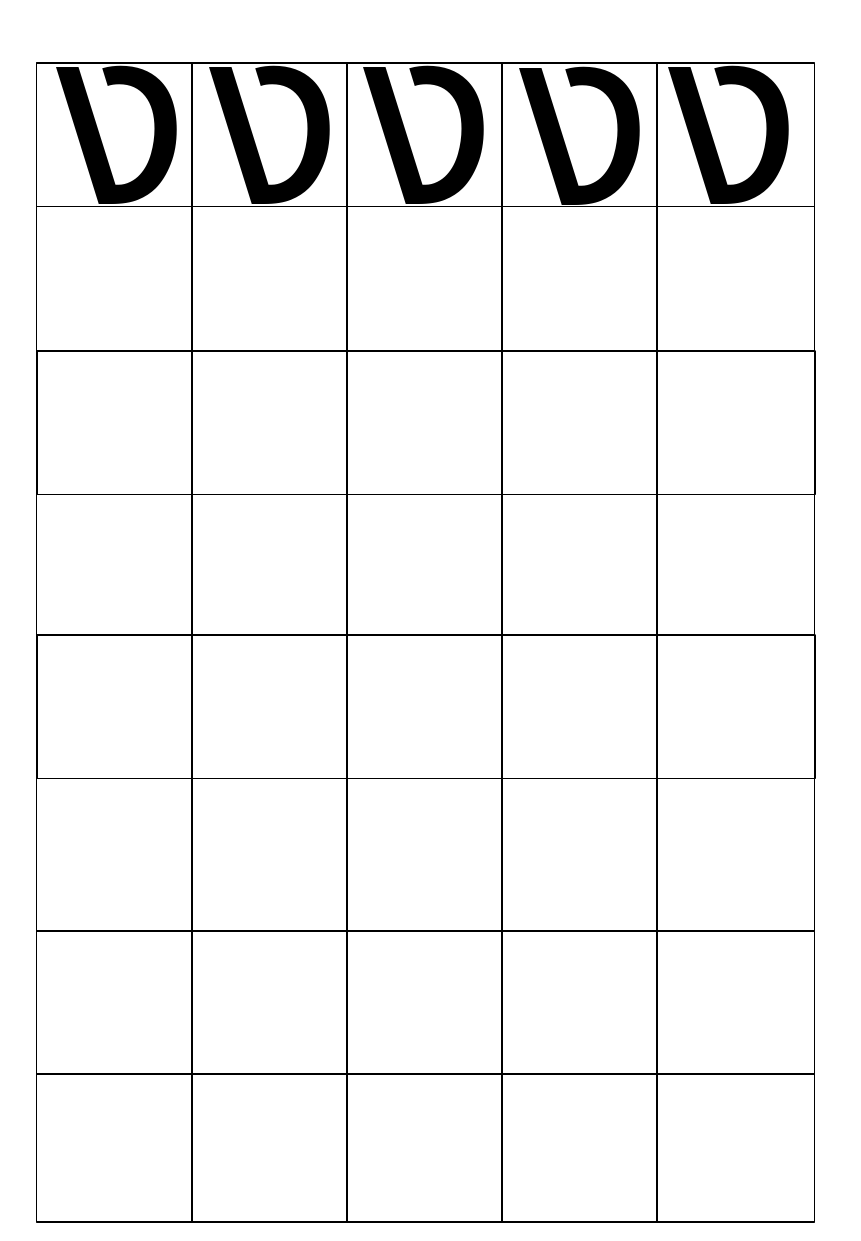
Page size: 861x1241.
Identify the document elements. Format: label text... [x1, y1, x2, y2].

text_box [501, 779, 658, 931]
text_box [501, 63, 658, 351]
text_box [501, 1075, 658, 1223]
text_box [191, 63, 348, 351]
text_box [191, 495, 348, 635]
text_box [658, 207, 815, 351]
text_box [36, 495, 191, 635]
text_box [36, 207, 191, 351]
text_box ง [504, 0, 655, 263]
text_box [191, 779, 348, 931]
text_box ง [349, 0, 500, 262]
text_box [658, 779, 815, 931]
text_box [348, 495, 501, 635]
text_box [36, 931, 815, 1075]
text_box [36, 63, 41, 207]
text_box ง [41, 0, 192, 262]
text_box [658, 495, 815, 635]
text_box [36, 351, 815, 495]
text_box [348, 779, 501, 931]
text_box [36, 1075, 191, 1222]
text_box [348, 1075, 501, 1222]
text_box ง [194, 0, 345, 262]
text_box [501, 495, 658, 635]
text_box [36, 635, 815, 779]
text_box [348, 207, 501, 351]
text_box [805, 63, 815, 207]
text_box [191, 1075, 348, 1223]
text_box [36, 779, 191, 931]
text_box ง [654, 0, 805, 262]
text_box [658, 1075, 815, 1222]
